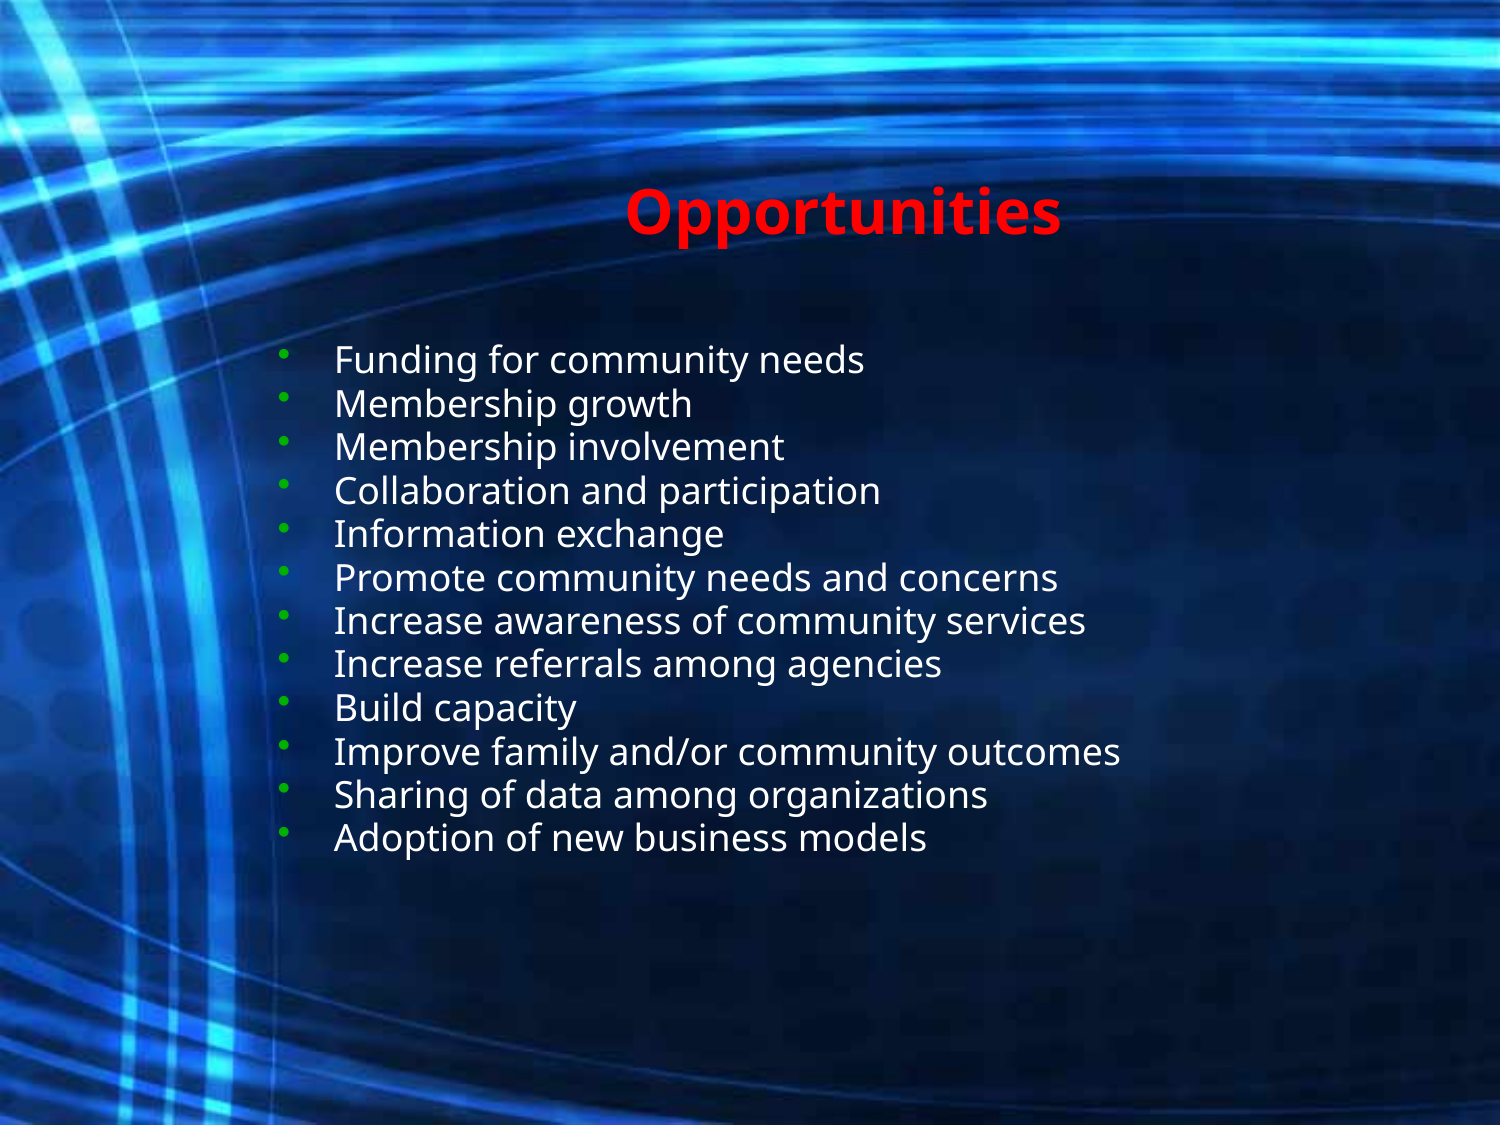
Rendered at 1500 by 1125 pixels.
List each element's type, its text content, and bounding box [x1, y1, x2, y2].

title Opportunities [262, 137, 1426, 283]
list Funding for community needs Membership growth Membership involvement Collaboration and participation Information exchange Promote community needs and concerns Increase awareness of community services Increase referrals among agencies Build capacity Improve family and/or community outcomes Sharing of data among organizations Adoption of new business models [262, 337, 1413, 926]
picture [0, 0, 1500, 1125]
